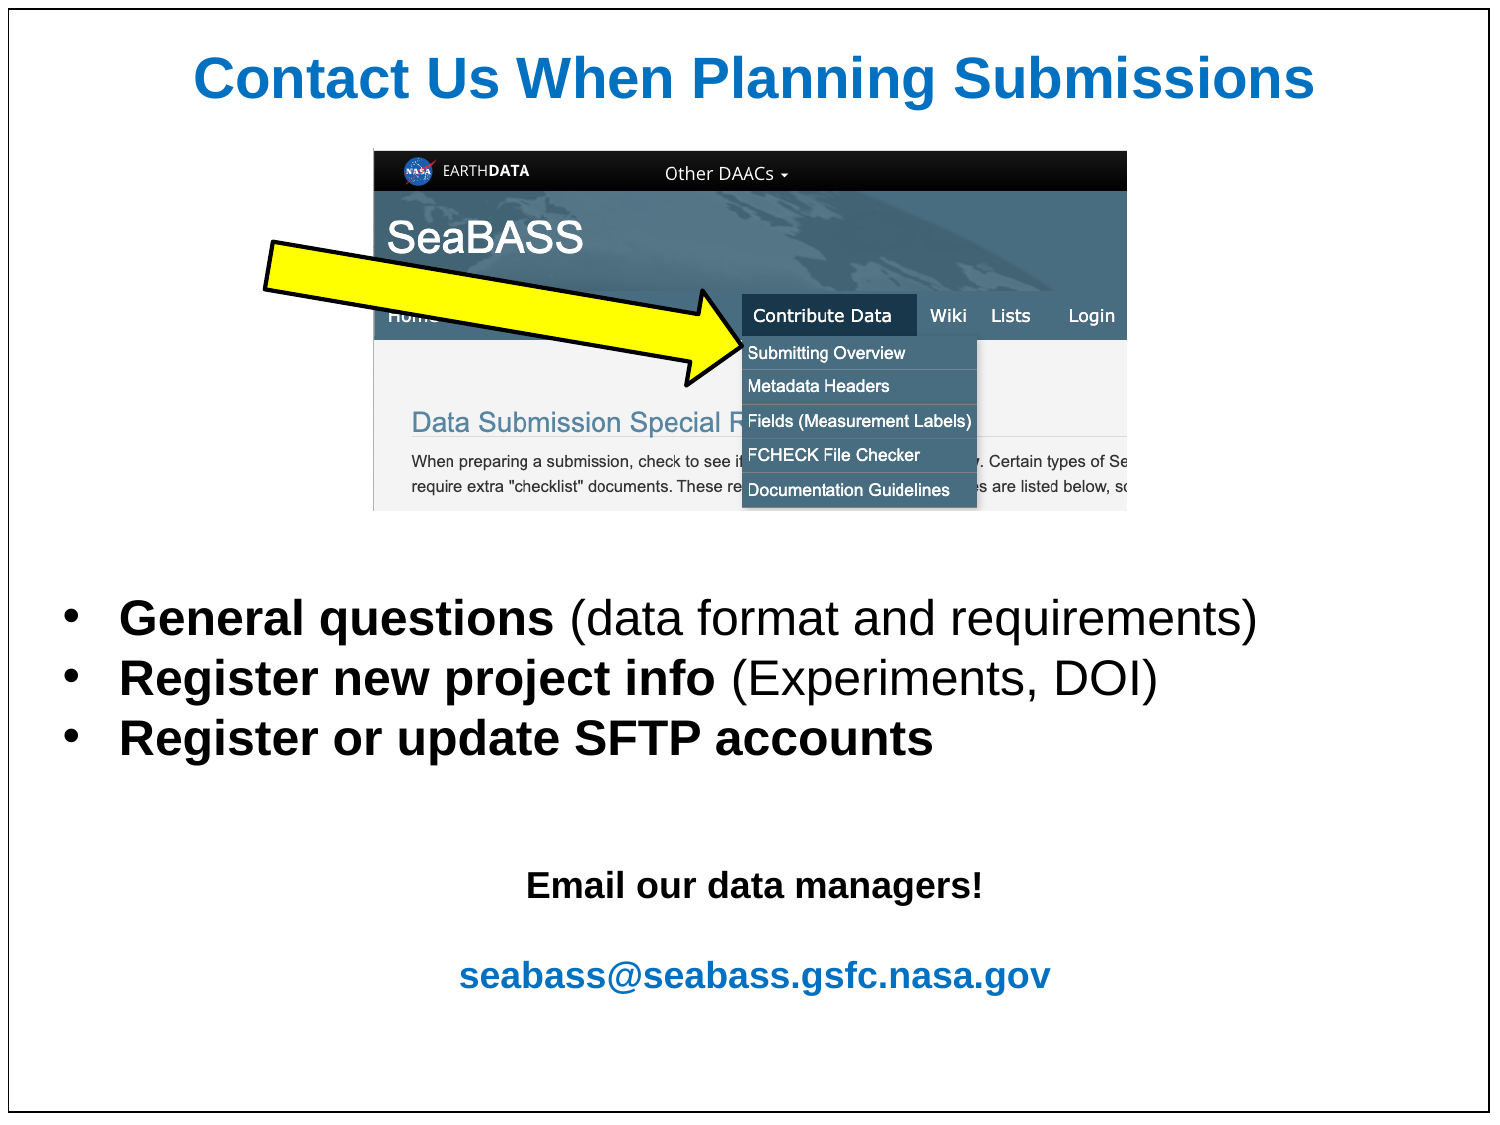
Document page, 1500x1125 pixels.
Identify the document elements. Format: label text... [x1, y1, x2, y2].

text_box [265, 148, 1127, 511]
text_box Email our data managers! seabass@seabass.gsfc.nasa.gov [380, 853, 1130, 1004]
text_box Contact Us When Planning Submissions [47, 33, 1463, 118]
text_box General questions (data format and requirements) Register new project info (Experiments, DOI) Register or update SFTP accounts [47, 577, 1463, 773]
